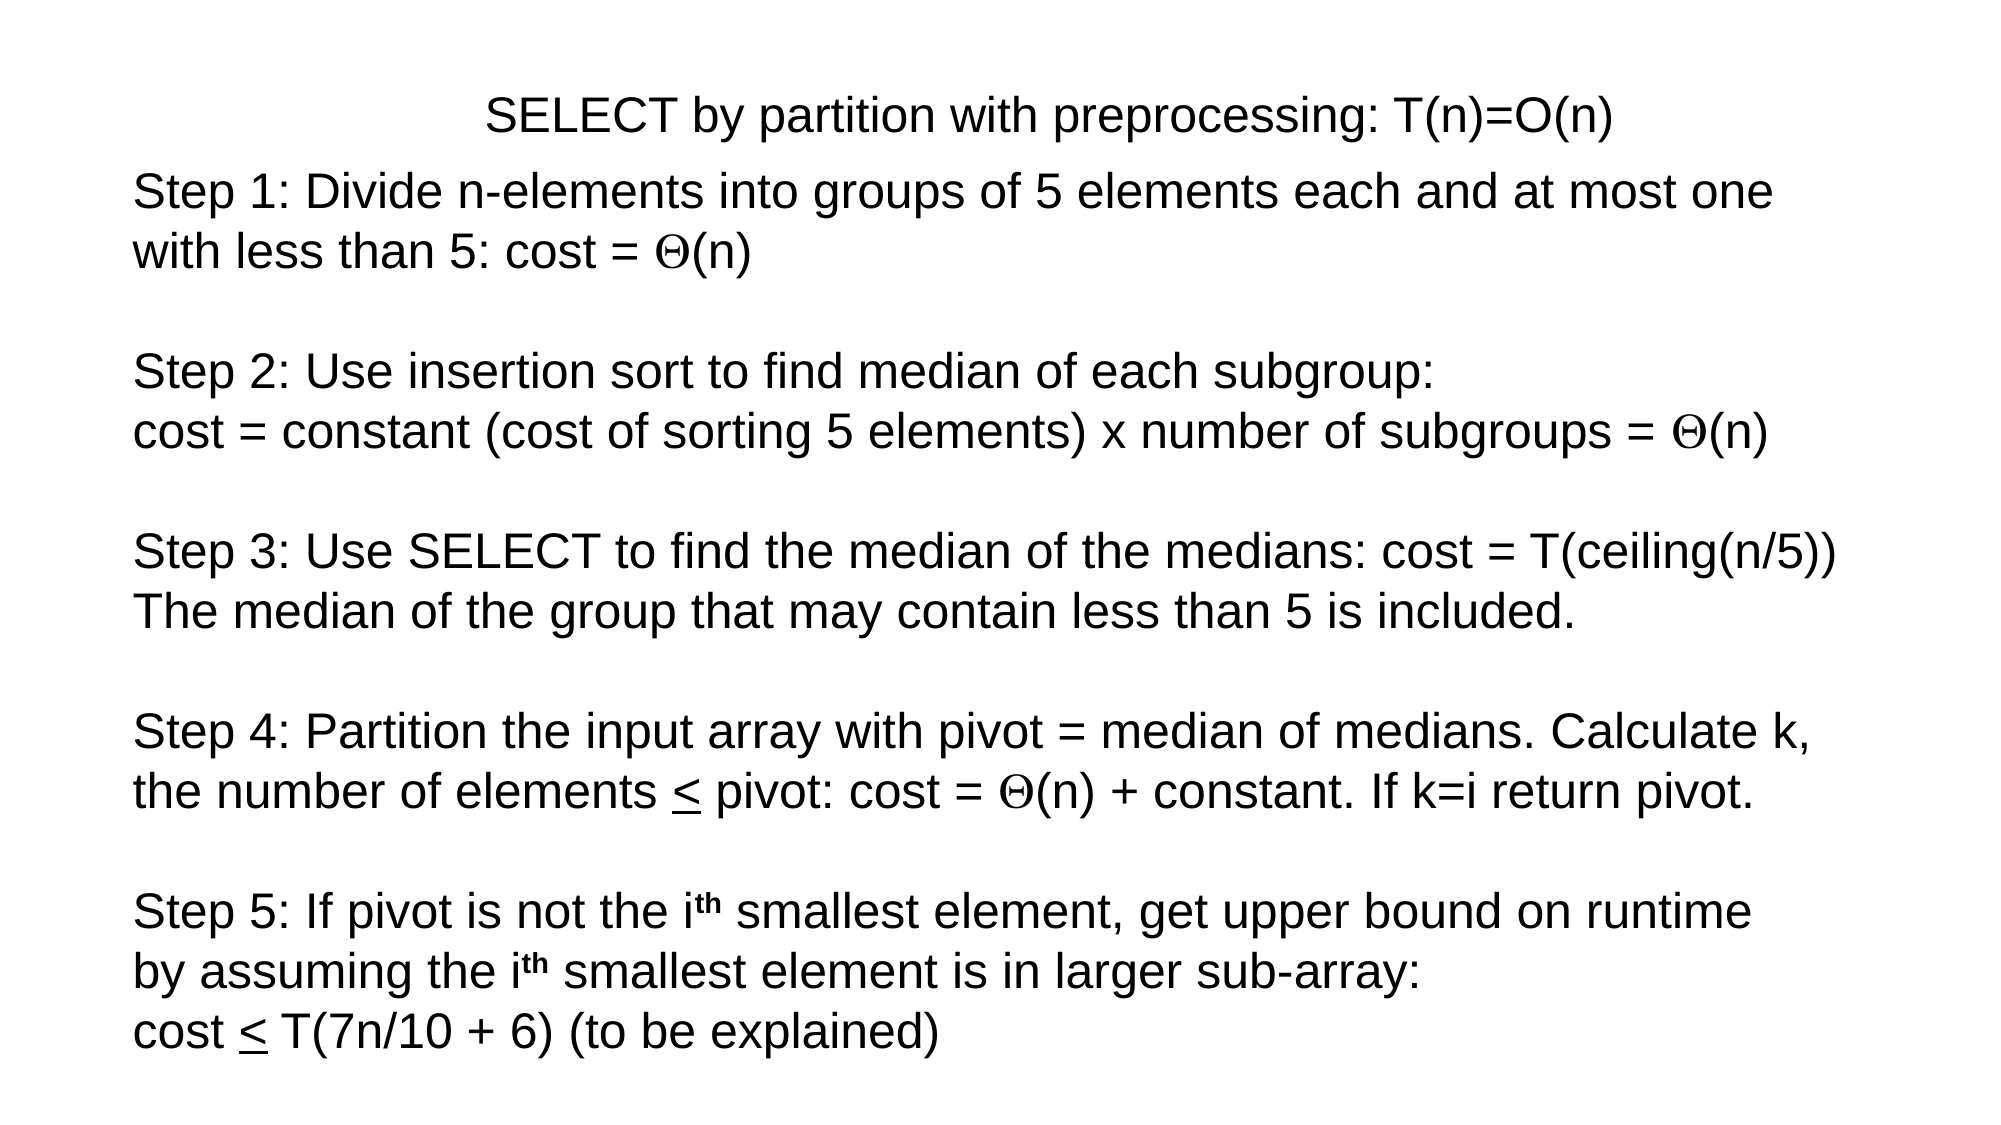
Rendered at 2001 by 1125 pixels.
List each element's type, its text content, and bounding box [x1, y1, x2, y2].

text_box SELECT by partition with preprocessing: T(n)=O(n) [469, 74, 1645, 150]
text_box Step 1: Divide n-elements into groups of 5 elements each and at most one with less than 5: cost = Q(n) Step 2: Use insertion sort to find median of each subgroup: cost = constant (cost of sorting 5 elements) x number of subgroups = Q(n) Step 3: Use SELECT to find the median of the medians: cost = T(ceiling(n/5)) The median of the group that may contain less than 5 is included. Step 4: Partition the input array with pivot = median of medians. Calculate k, the number of elements < pivot: cost = Q(n) + constant. If k=i return pivot. Step 5: If pivot is not the ith smallest element, get upper bound on runtime by assuming the ith smallest element is in larger sub-array: cost < T(7n/10 + 6) (to be explained) [117, 150, 1936, 1066]
